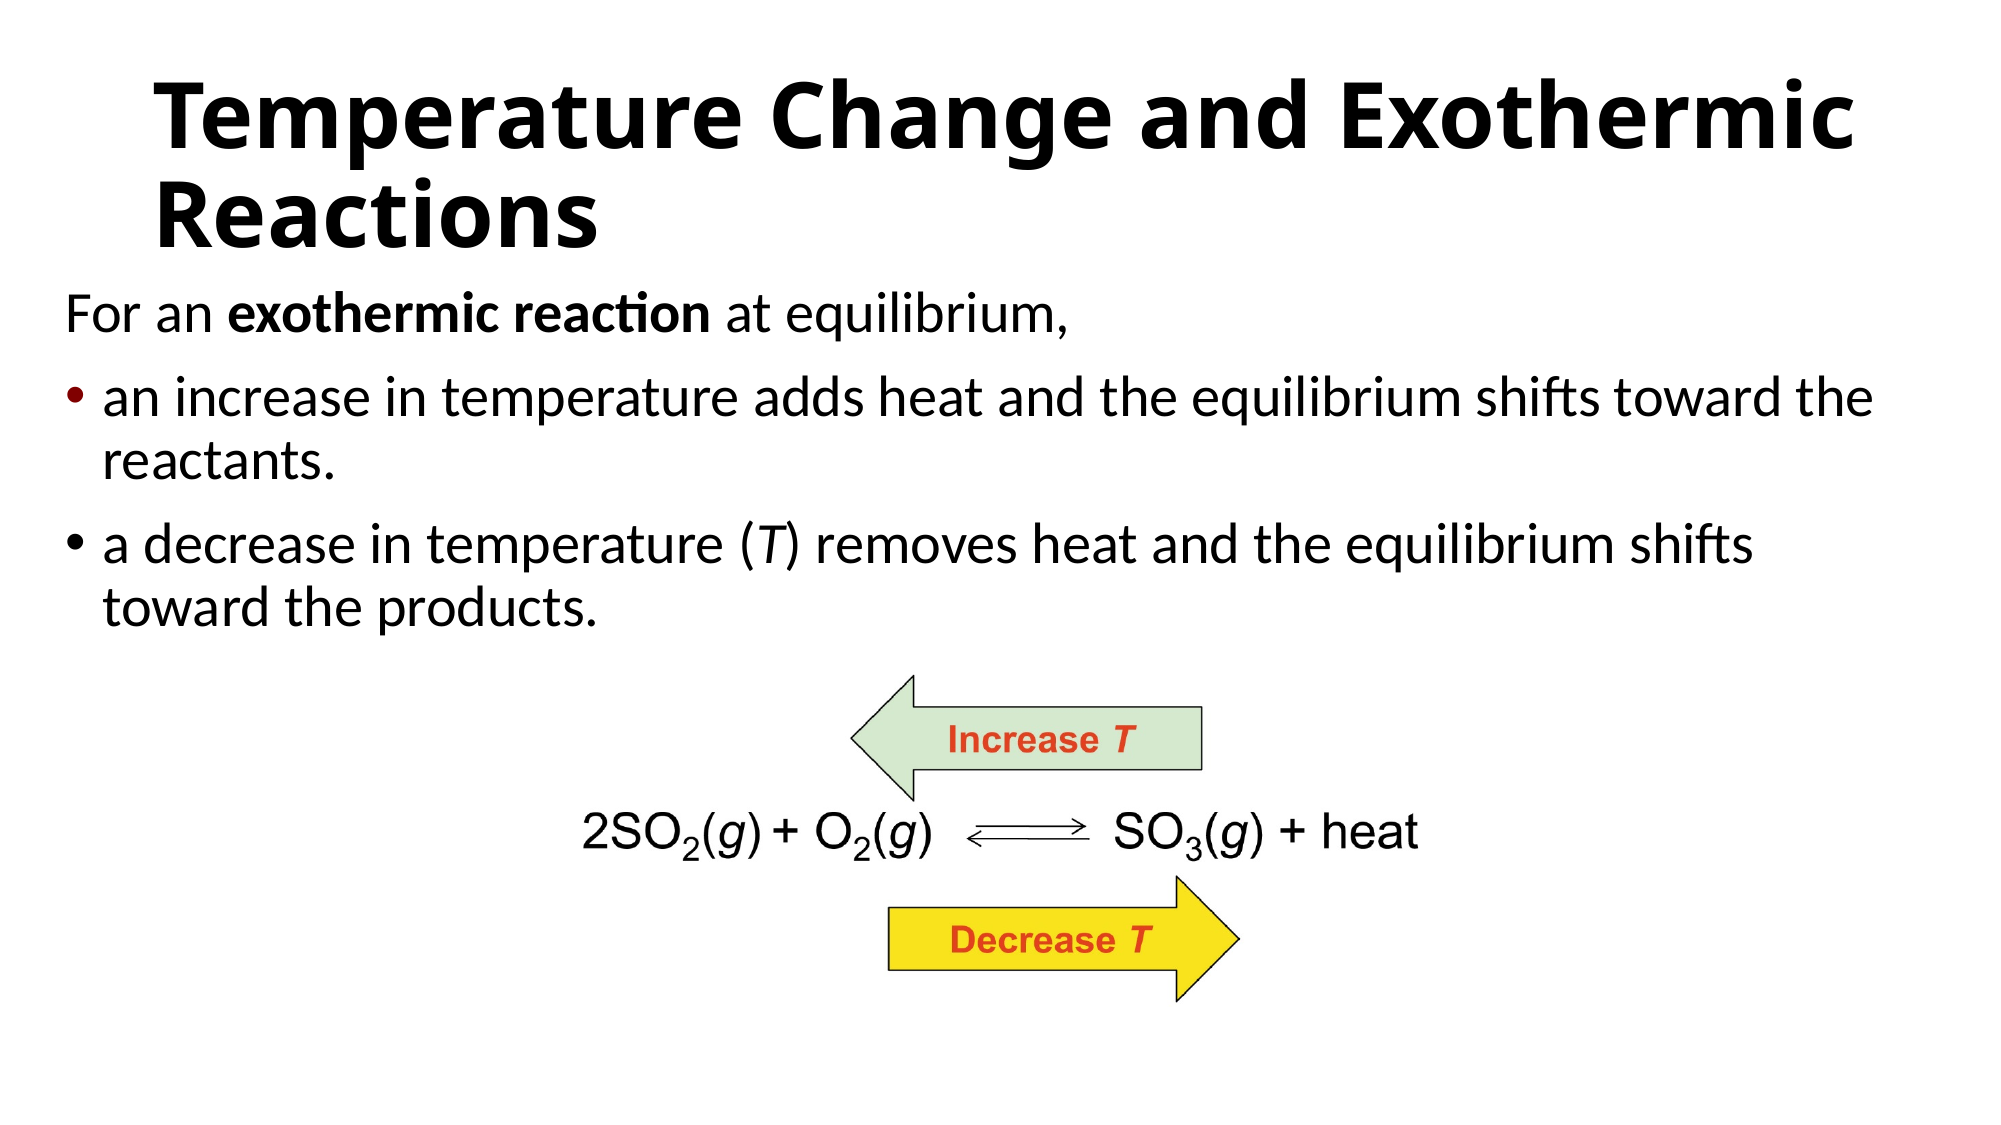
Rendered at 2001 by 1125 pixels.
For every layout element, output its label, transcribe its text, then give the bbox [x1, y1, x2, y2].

title Temperature Change and Exothermic Reactions [137, 59, 1942, 275]
list For an exothermic reaction at equilibrium, an increase in temperature adds heat and the equilibrium shifts toward the reactants. a decrease in temperature (T) removes heat and the equilibrium shifts toward the products. [50, 275, 1942, 1088]
picture [577, 670, 1423, 1007]
